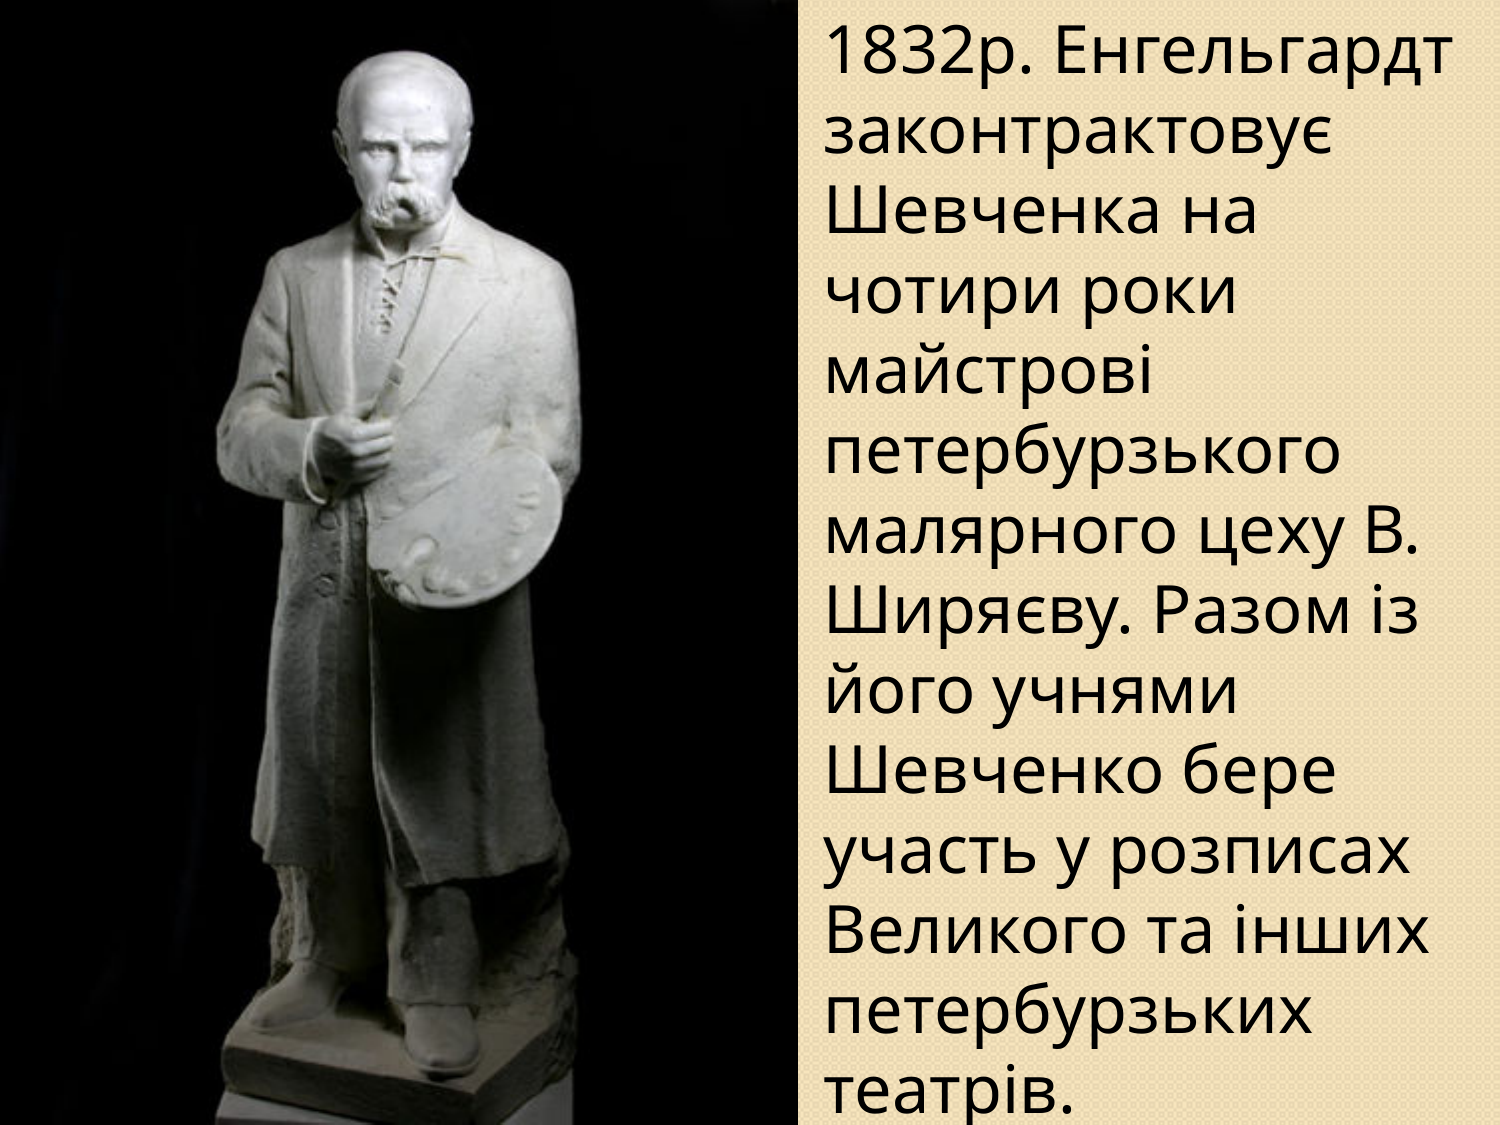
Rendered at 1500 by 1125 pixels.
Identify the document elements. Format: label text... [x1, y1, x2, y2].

text_box 1832р. Енгельгардт законтрактовує Шевченка на чотири роки майстрові петербурзького малярного цеху В. Ширяєву. Разом із його учнями Шевченко бере участь у розписах Великого та інших петербурзьких театрів. [808, 0, 1500, 1125]
picture [0, 0, 798, 1125]
